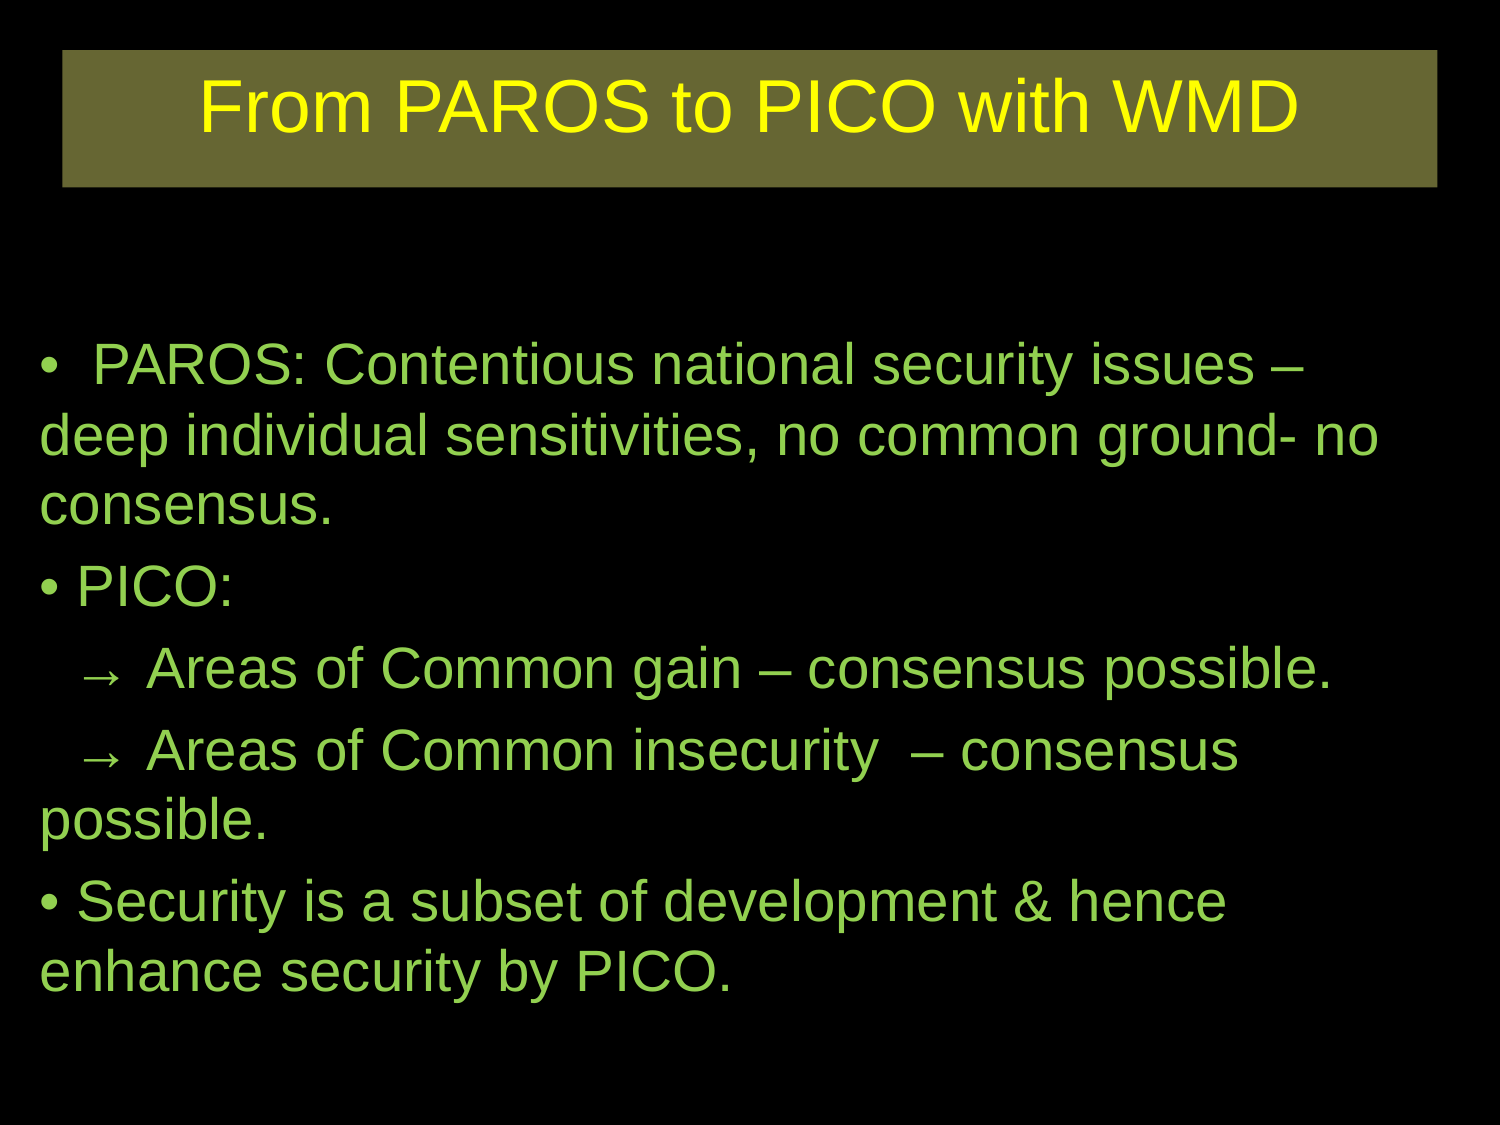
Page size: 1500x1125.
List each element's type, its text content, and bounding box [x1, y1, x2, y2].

list • PAROS: Contentious national security issues – deep individual sensitivities, no common ground- no consensus. • PICO: → Areas of Common gain – consensus possible. → Areas of Common insecurity – consensus possible. • Security is a subset of development & hence enhance security by PICO. [24, 237, 1463, 1043]
title From PAROS to PICO with WMD [62, 50, 1438, 188]
